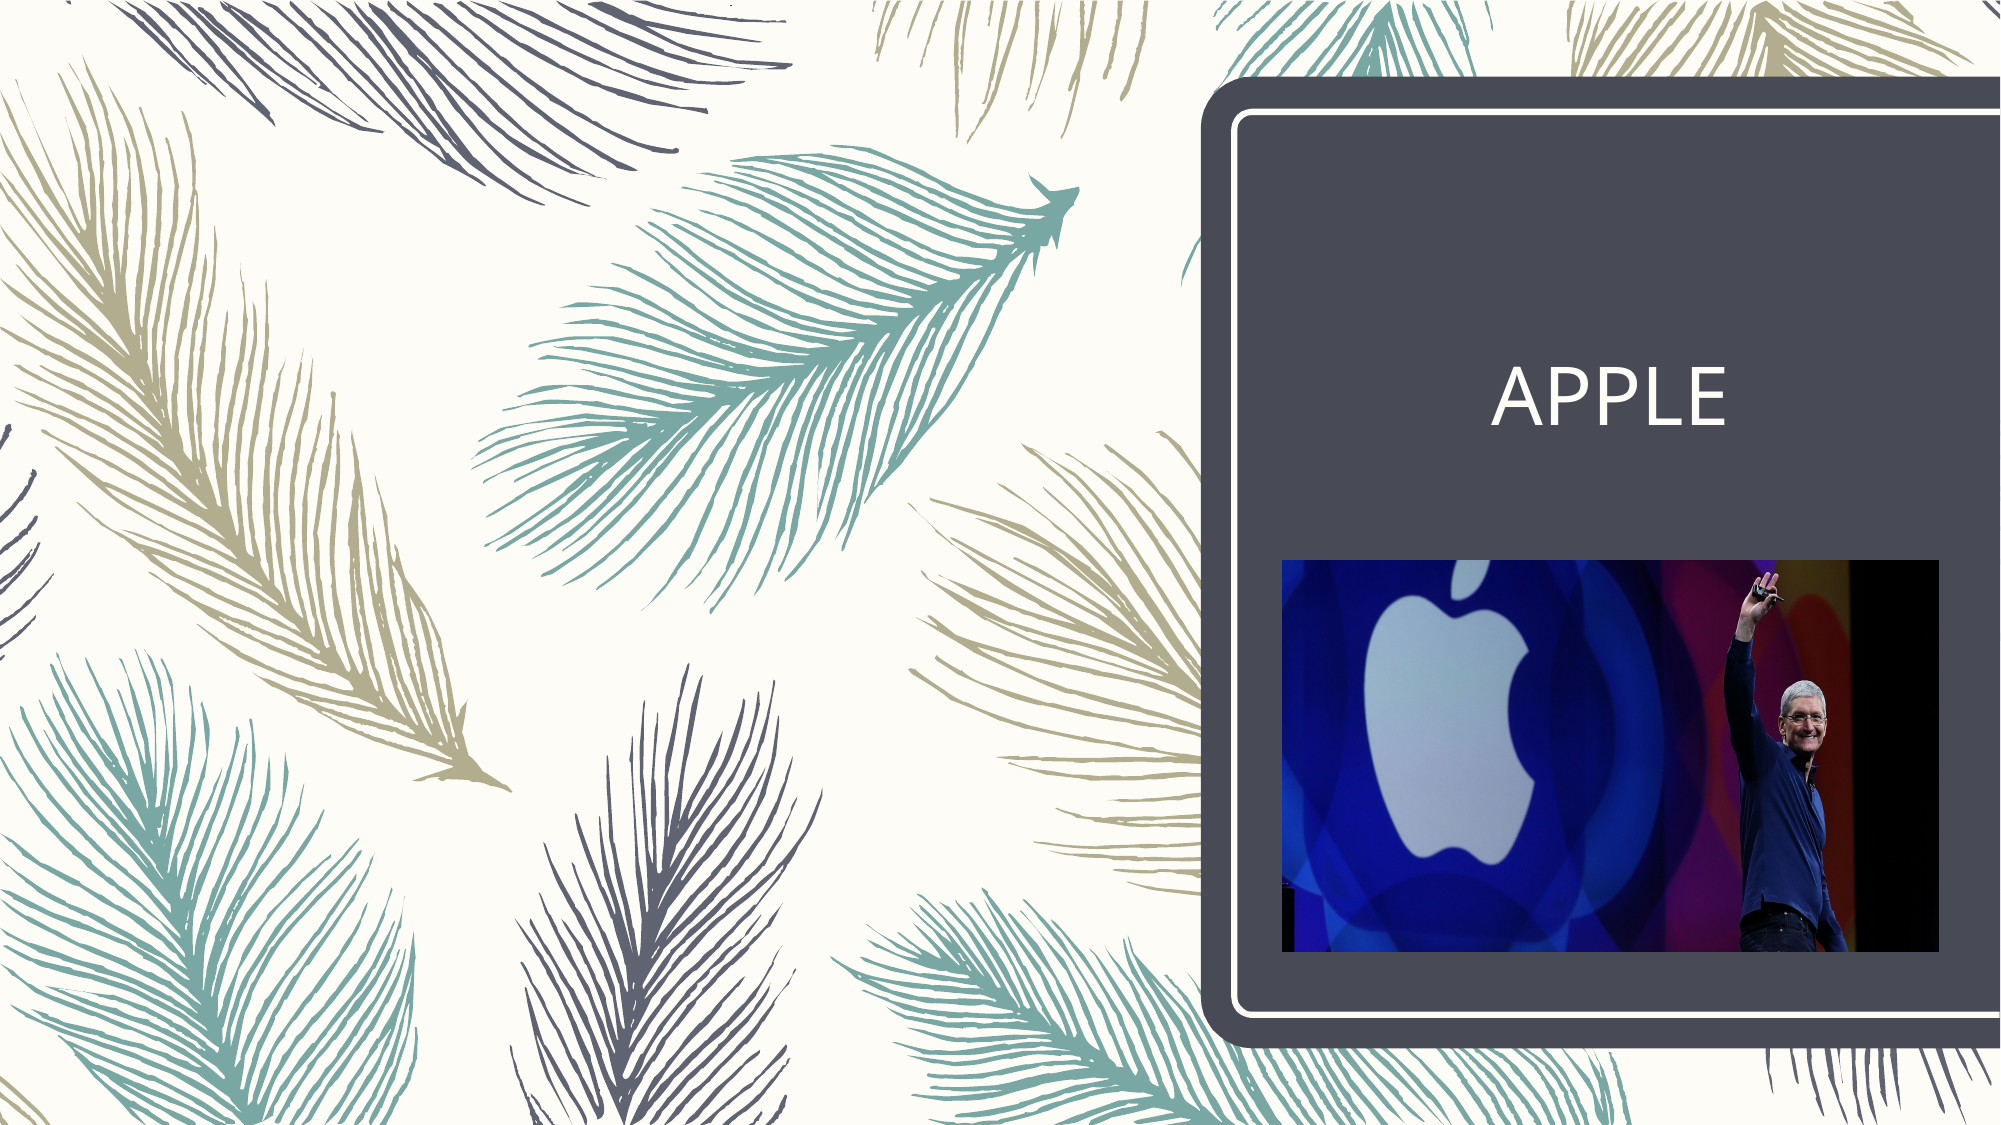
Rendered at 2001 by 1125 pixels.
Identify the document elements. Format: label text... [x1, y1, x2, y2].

picture [1282, 560, 1939, 952]
title APPLE [1299, 331, 1922, 560]
